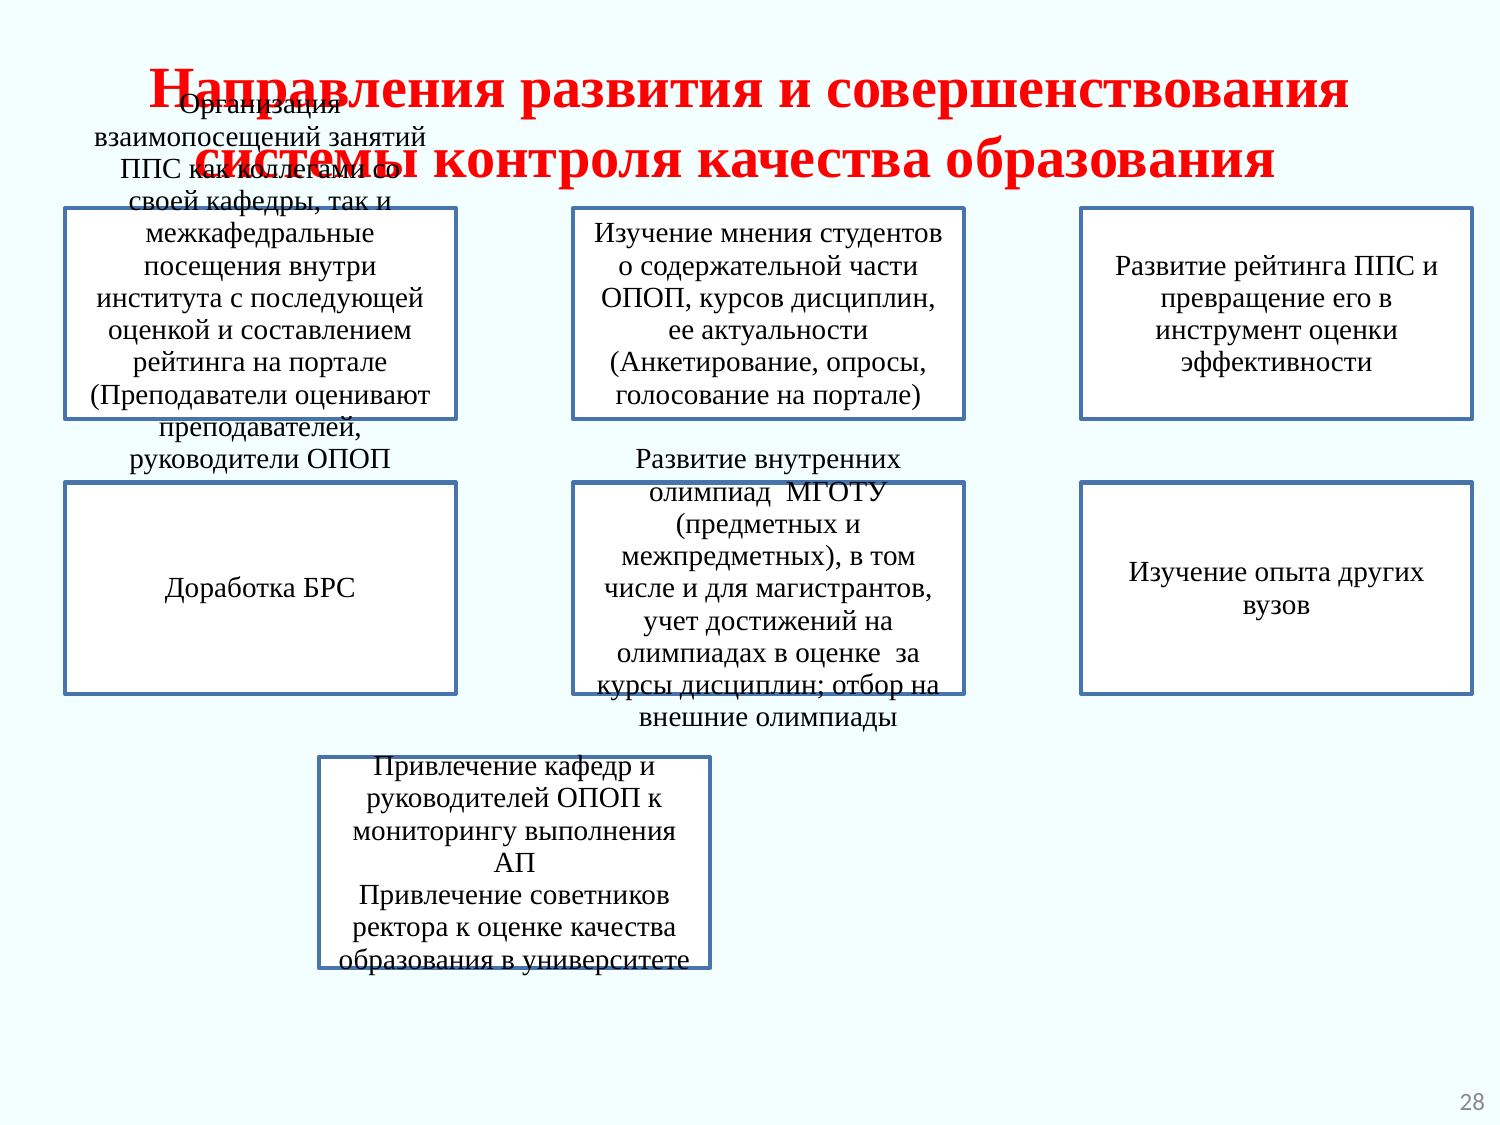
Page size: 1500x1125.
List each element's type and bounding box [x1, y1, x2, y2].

picture [0, 0, 1500, 1125]
list [64, 207, 1473, 1107]
